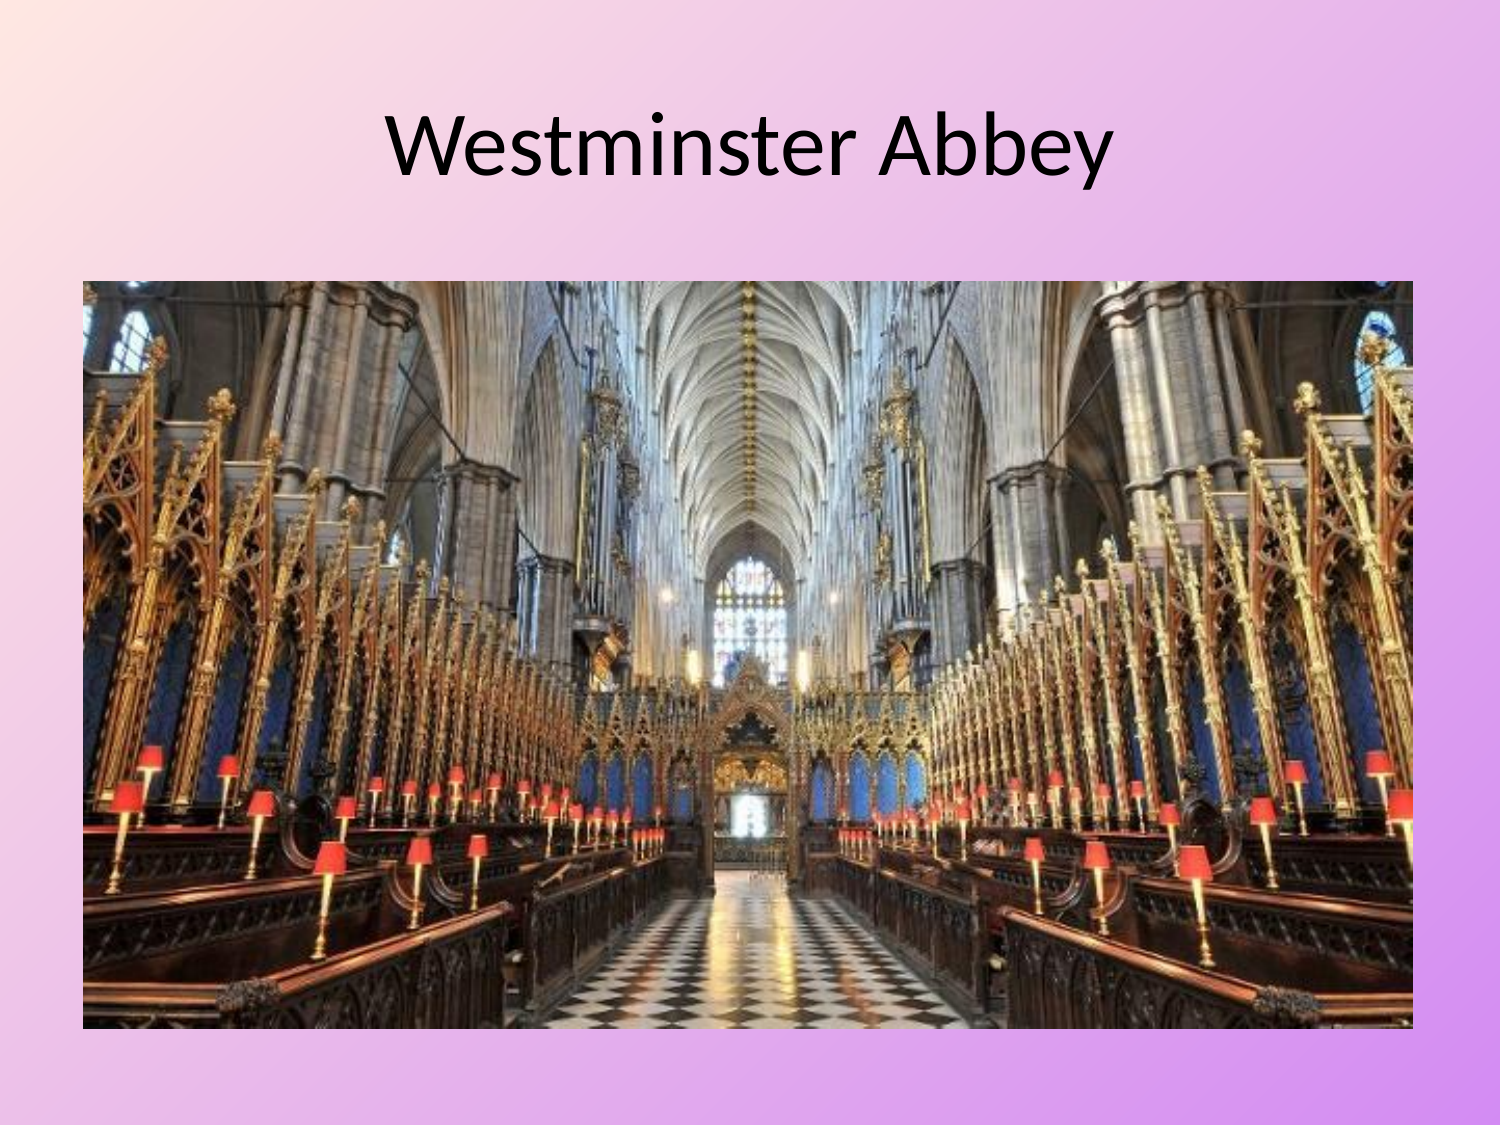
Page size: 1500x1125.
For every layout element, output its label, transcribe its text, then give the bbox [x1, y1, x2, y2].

title Westminster Abbey [75, 45, 1425, 233]
picture [83, 280, 1413, 1030]
